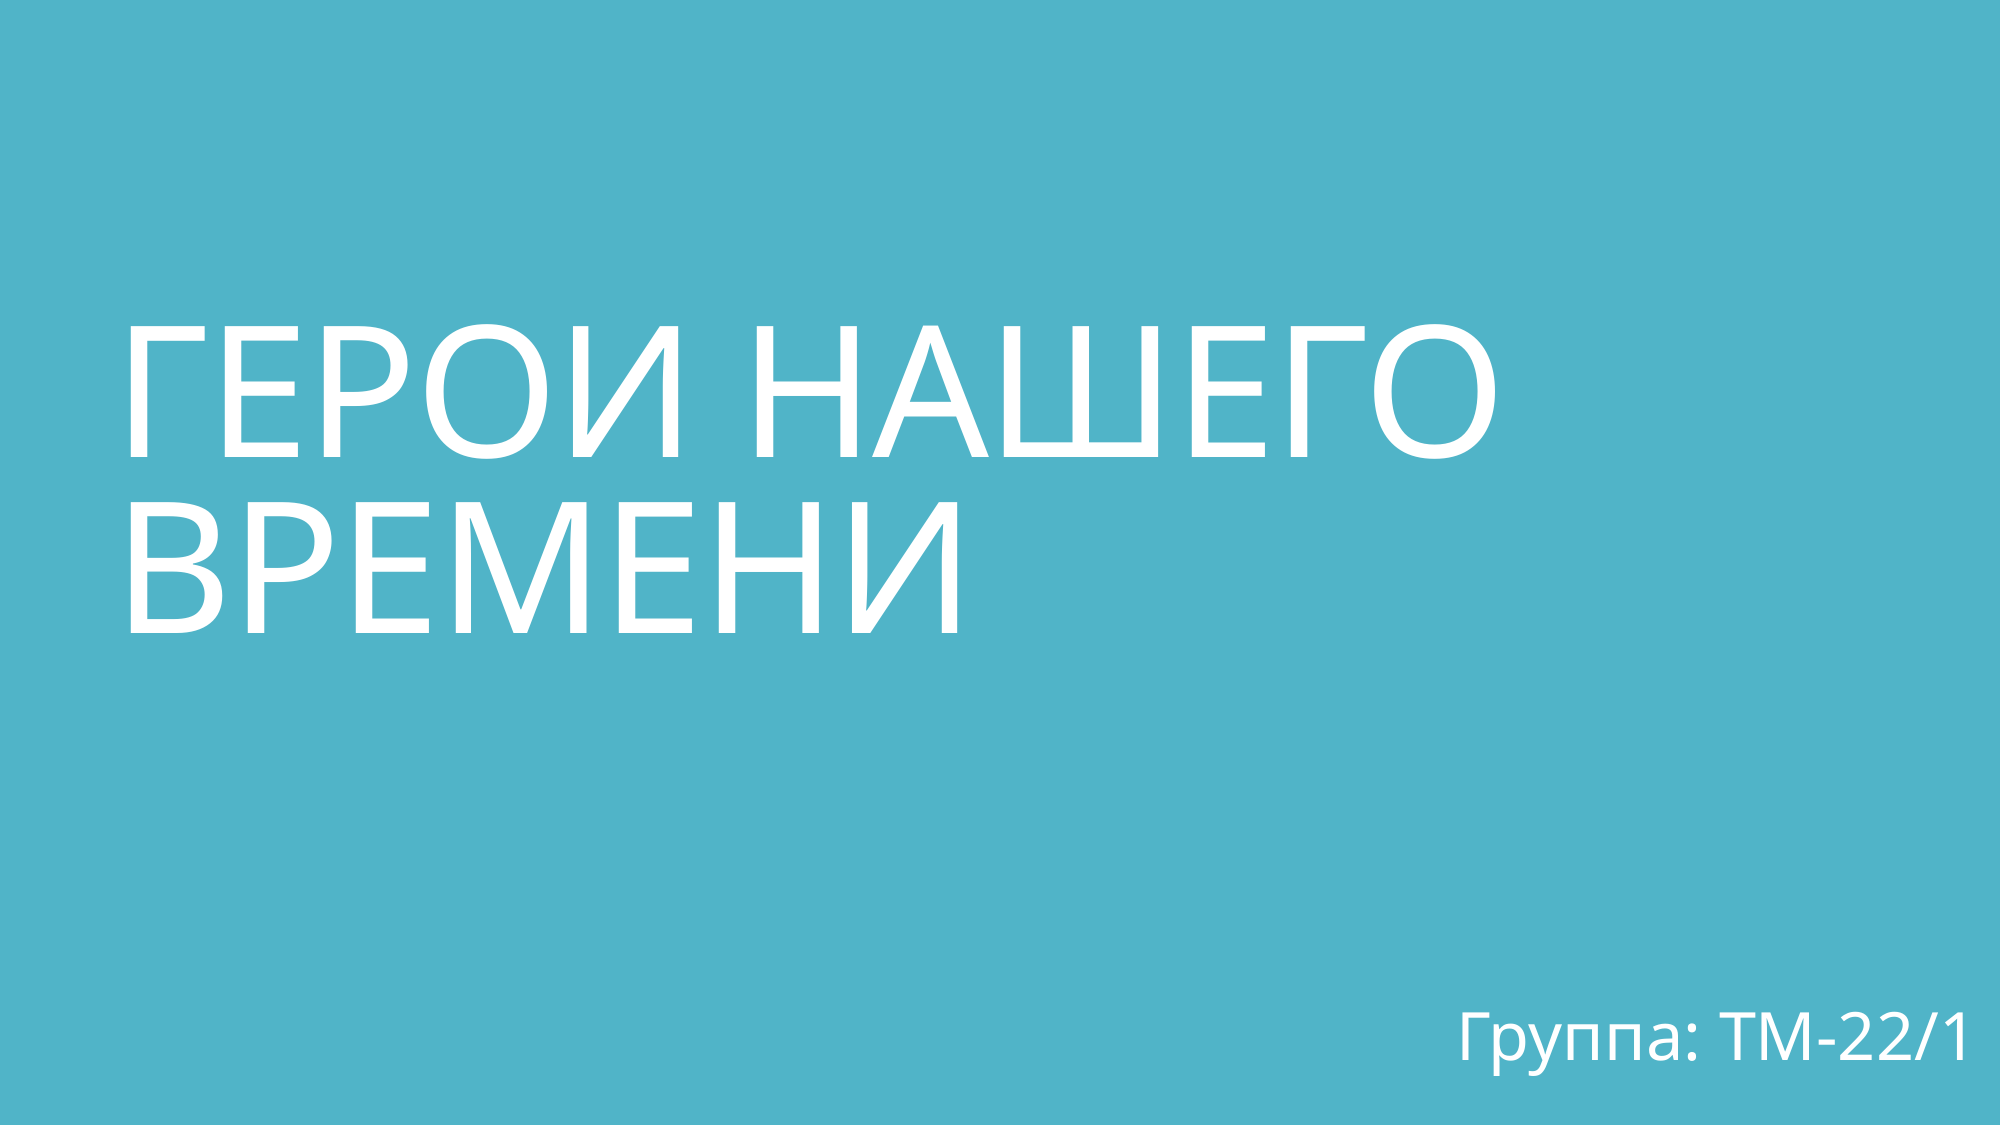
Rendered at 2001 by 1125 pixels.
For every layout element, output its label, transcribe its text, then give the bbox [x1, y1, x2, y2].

title ГЕРОИ НАШЕГО ВРЕМЕНИ [98, 126, 1868, 677]
subtitle Группа: ТМ-22/1 [1441, 998, 2000, 1125]
